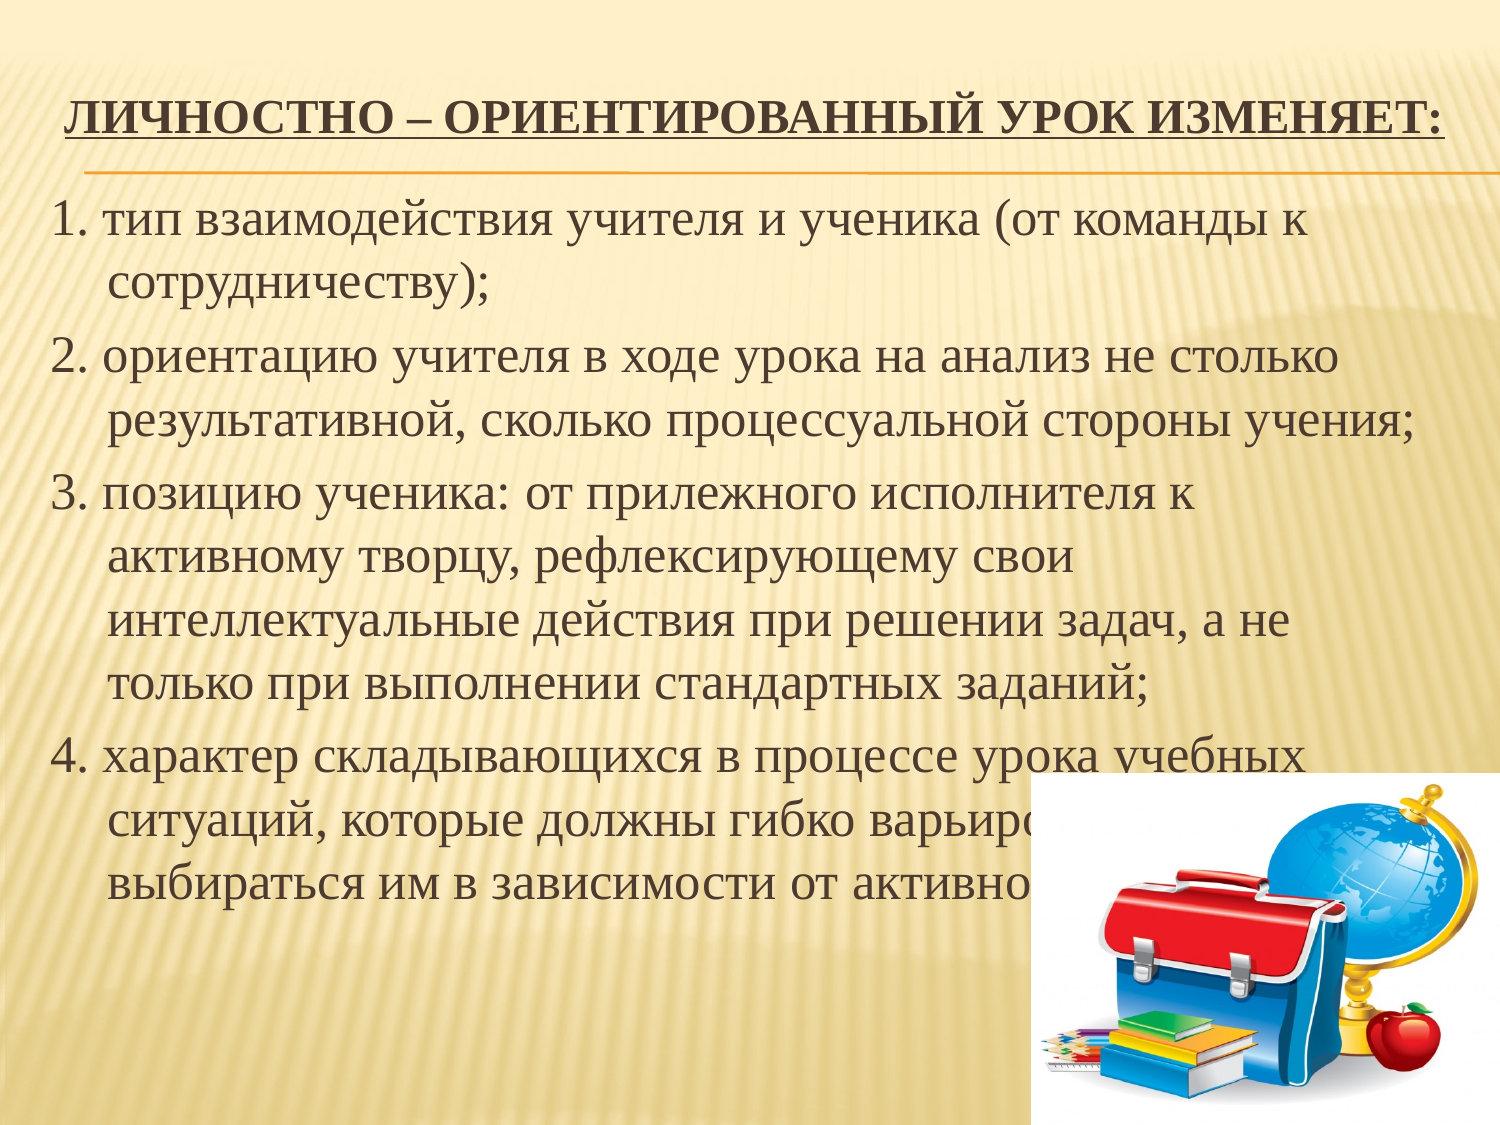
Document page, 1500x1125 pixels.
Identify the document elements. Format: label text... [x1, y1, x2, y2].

title Личностно – ориентированный урок изменяет: [50, 75, 1475, 213]
picture [1030, 773, 1500, 1125]
list 1. тип взаимодействия учителя и ученика (от команды к сотрудничеству); 2. ориентацию учителя в ходе урока на анализ не столько результативной, сколько процессуальной стороны учения; 3. позицию ученика: от прилежного исполнителя к активному творцу, рефлексирующему свои интеллектуальные действия при решении задач, а не только при выполнении стандартных заданий; 4. характер складывающихся в процессе урока учебных ситуаций, которые должны гибко варьироваться учителем, выбираться им в зависимости от активности учеников. [35, 175, 1461, 919]
